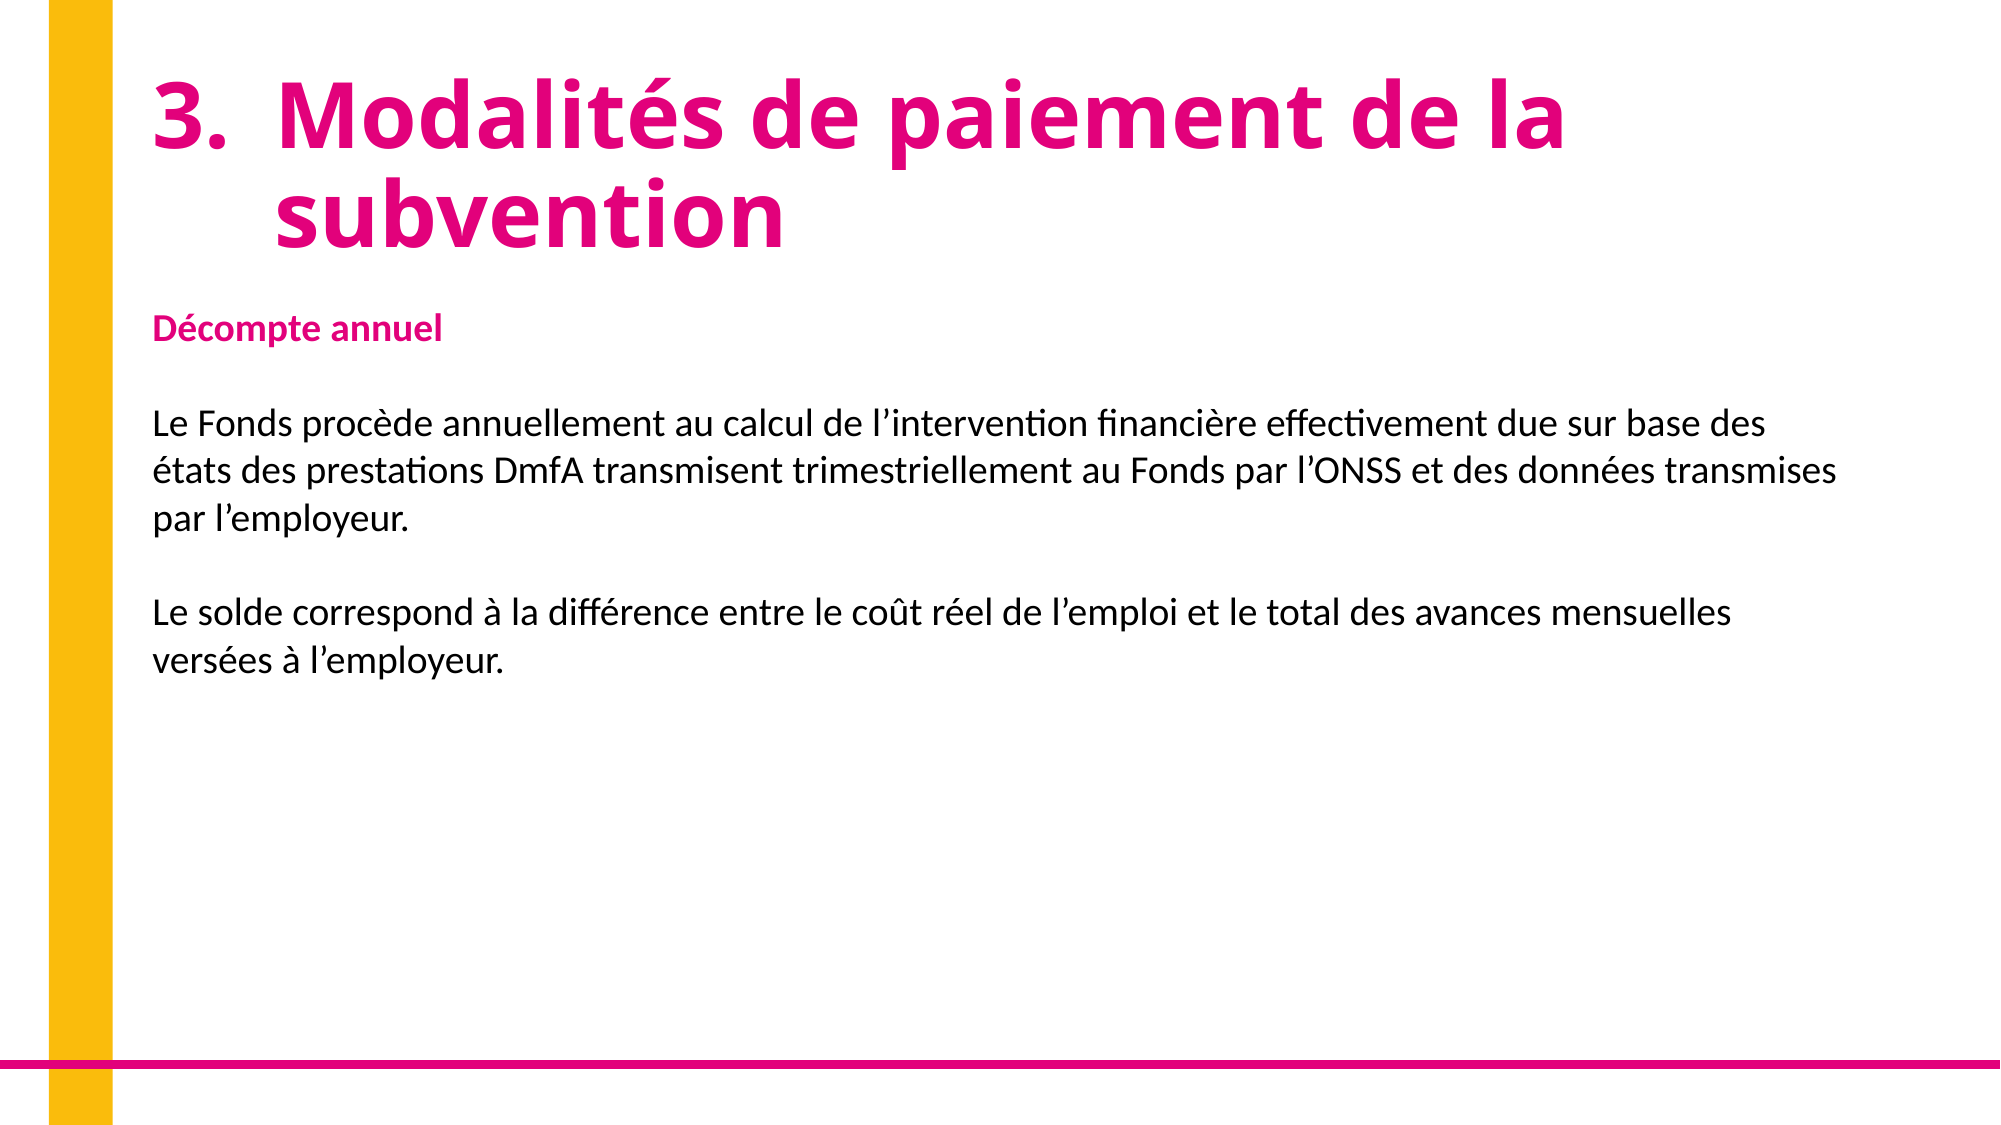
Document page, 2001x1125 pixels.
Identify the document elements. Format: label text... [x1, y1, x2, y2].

title Modalités de paiement de la subvention [137, 59, 1863, 278]
list Décompte annuel Le Fonds procède annuellement au calcul de l’intervention financière effectivement due sur base des états des prestations DmfA transmisent trimestriellement au Fonds par l’ONSS et des données transmises par l’employeur. Le solde correspond à la différence entre le coût réel de l’emploi et le total des avances mensuelles versées à l’employeur. [137, 299, 1863, 1014]
text_box [48, 0, 114, 1060]
text_box [48, 1069, 114, 1125]
